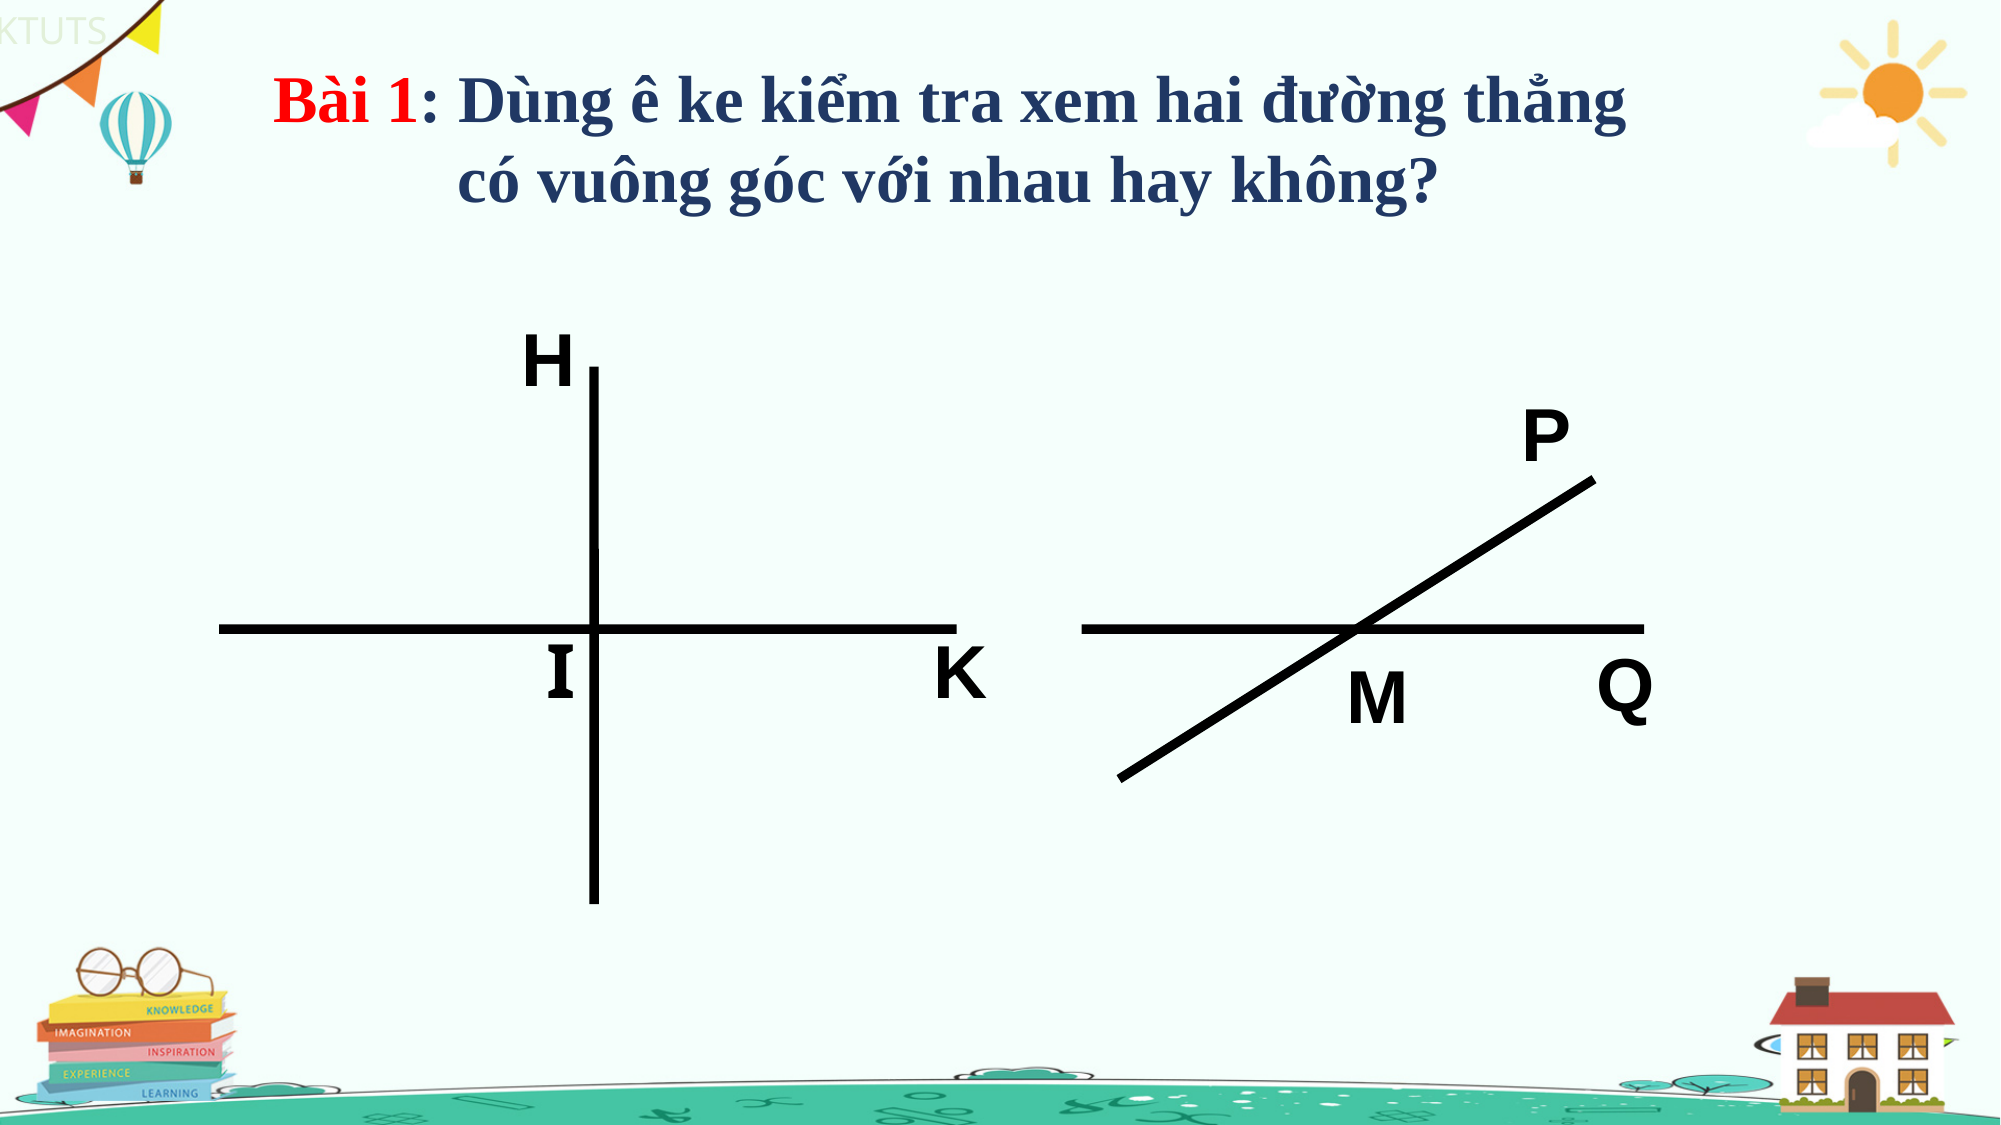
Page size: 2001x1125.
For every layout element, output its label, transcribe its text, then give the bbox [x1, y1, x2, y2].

text_box K [919, 616, 1019, 722]
picture [0, 0, 2001, 1125]
text_box P [1506, 379, 1607, 484]
text_box H [506, 304, 607, 409]
text_box Q [1581, 629, 1682, 734]
text_box Bài 1: Dùng ê ke kiểm tra xem hai đường thẳng có vuông góc với nhau hay không? [237, 48, 1663, 224]
text_box I [531, 616, 632, 722]
text_box M [1331, 641, 1432, 747]
